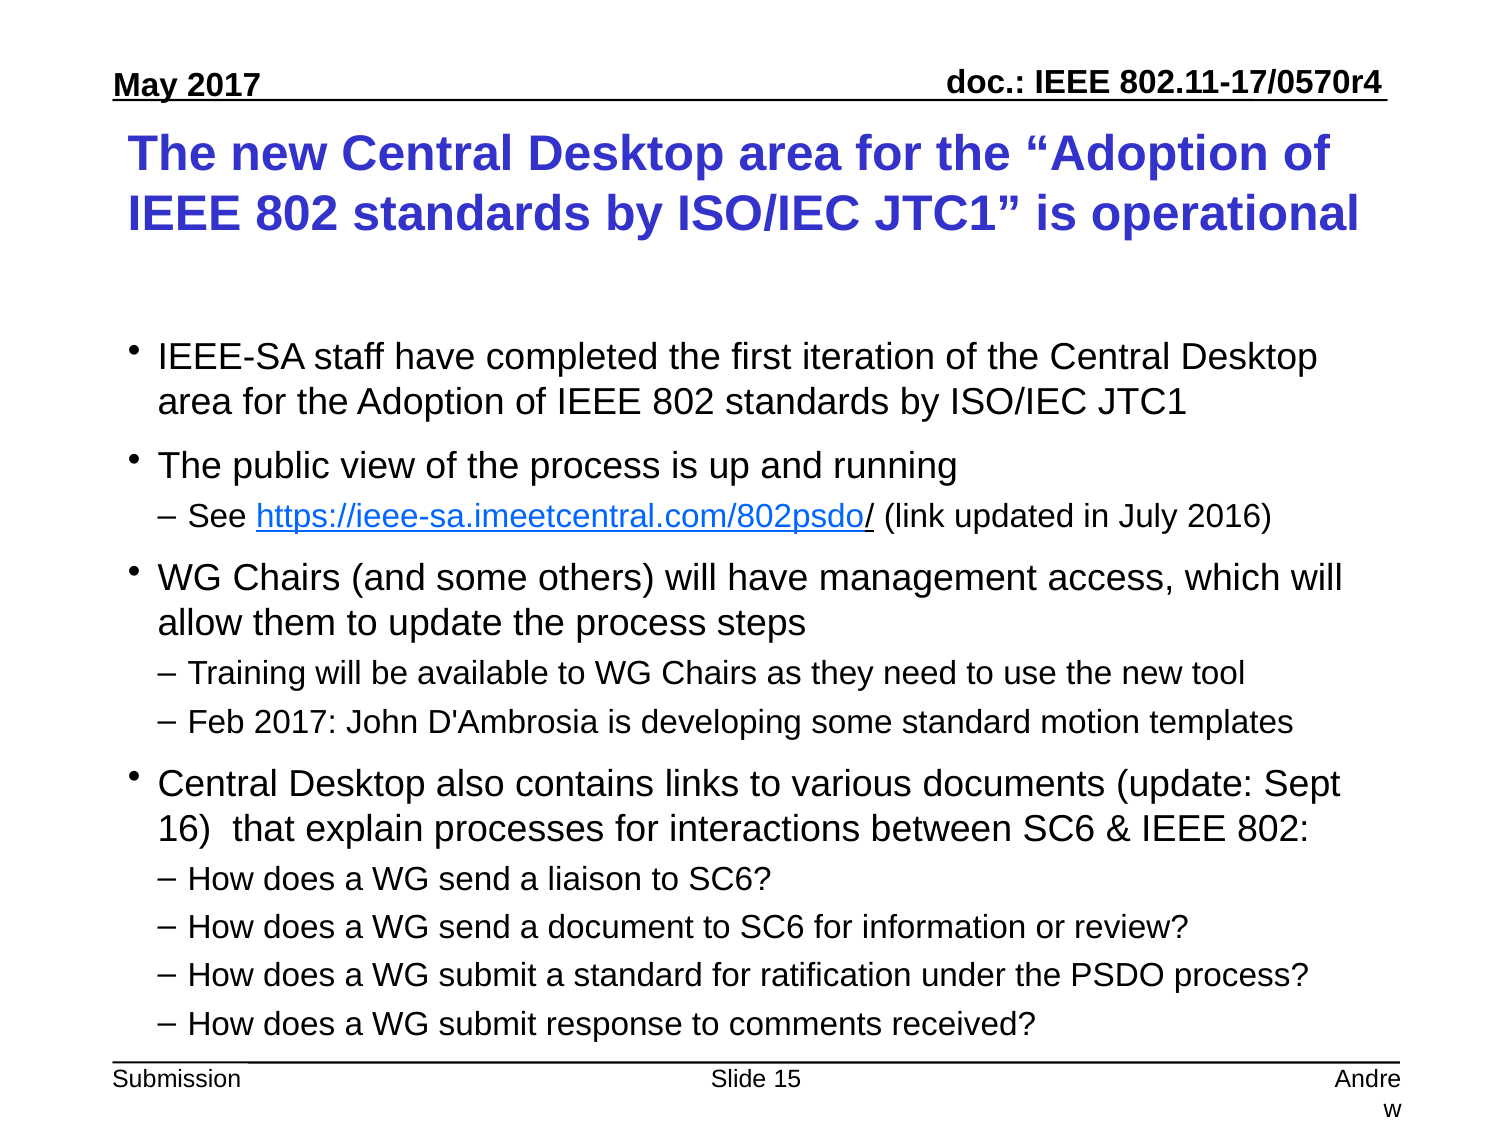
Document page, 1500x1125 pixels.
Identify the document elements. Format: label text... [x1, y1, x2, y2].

slide_number Slide 15 [709, 1061, 803, 1093]
title The new Central Desktop area for the “Adoption of IEEE 802 standards by ISO/IEC JTC1” is operational [112, 112, 1388, 288]
list IEEE-SA staff have completed the first iteration of the Central Desktop area for the Adoption of IEEE 802 standards by ISO/IEC JTC1 The public view of the process is up and running See https://ieee-sa.imeetcentral.com/802psdo/ (link updated in July 2016) WG Chairs (and some others) will have management access, which will allow them to update the process steps Training will be available to WG Chairs as they need to use the new tool Feb 2017: John D'Ambrosia is developing some standard motion templates Central Desktop also contains links to various documents (update: Sept 16) that explain processes for interactions between SC6 & IEEE 802: How does a WG send a liaison to SC6? How does a WG send a document to SC6 for information or review? How does a WG submit a standard for ratification under the PSDO process? How does a WG submit response to comments received? [112, 324, 1388, 1000]
footer Andrew Myles, Cisco [1320, 1061, 1402, 1093]
